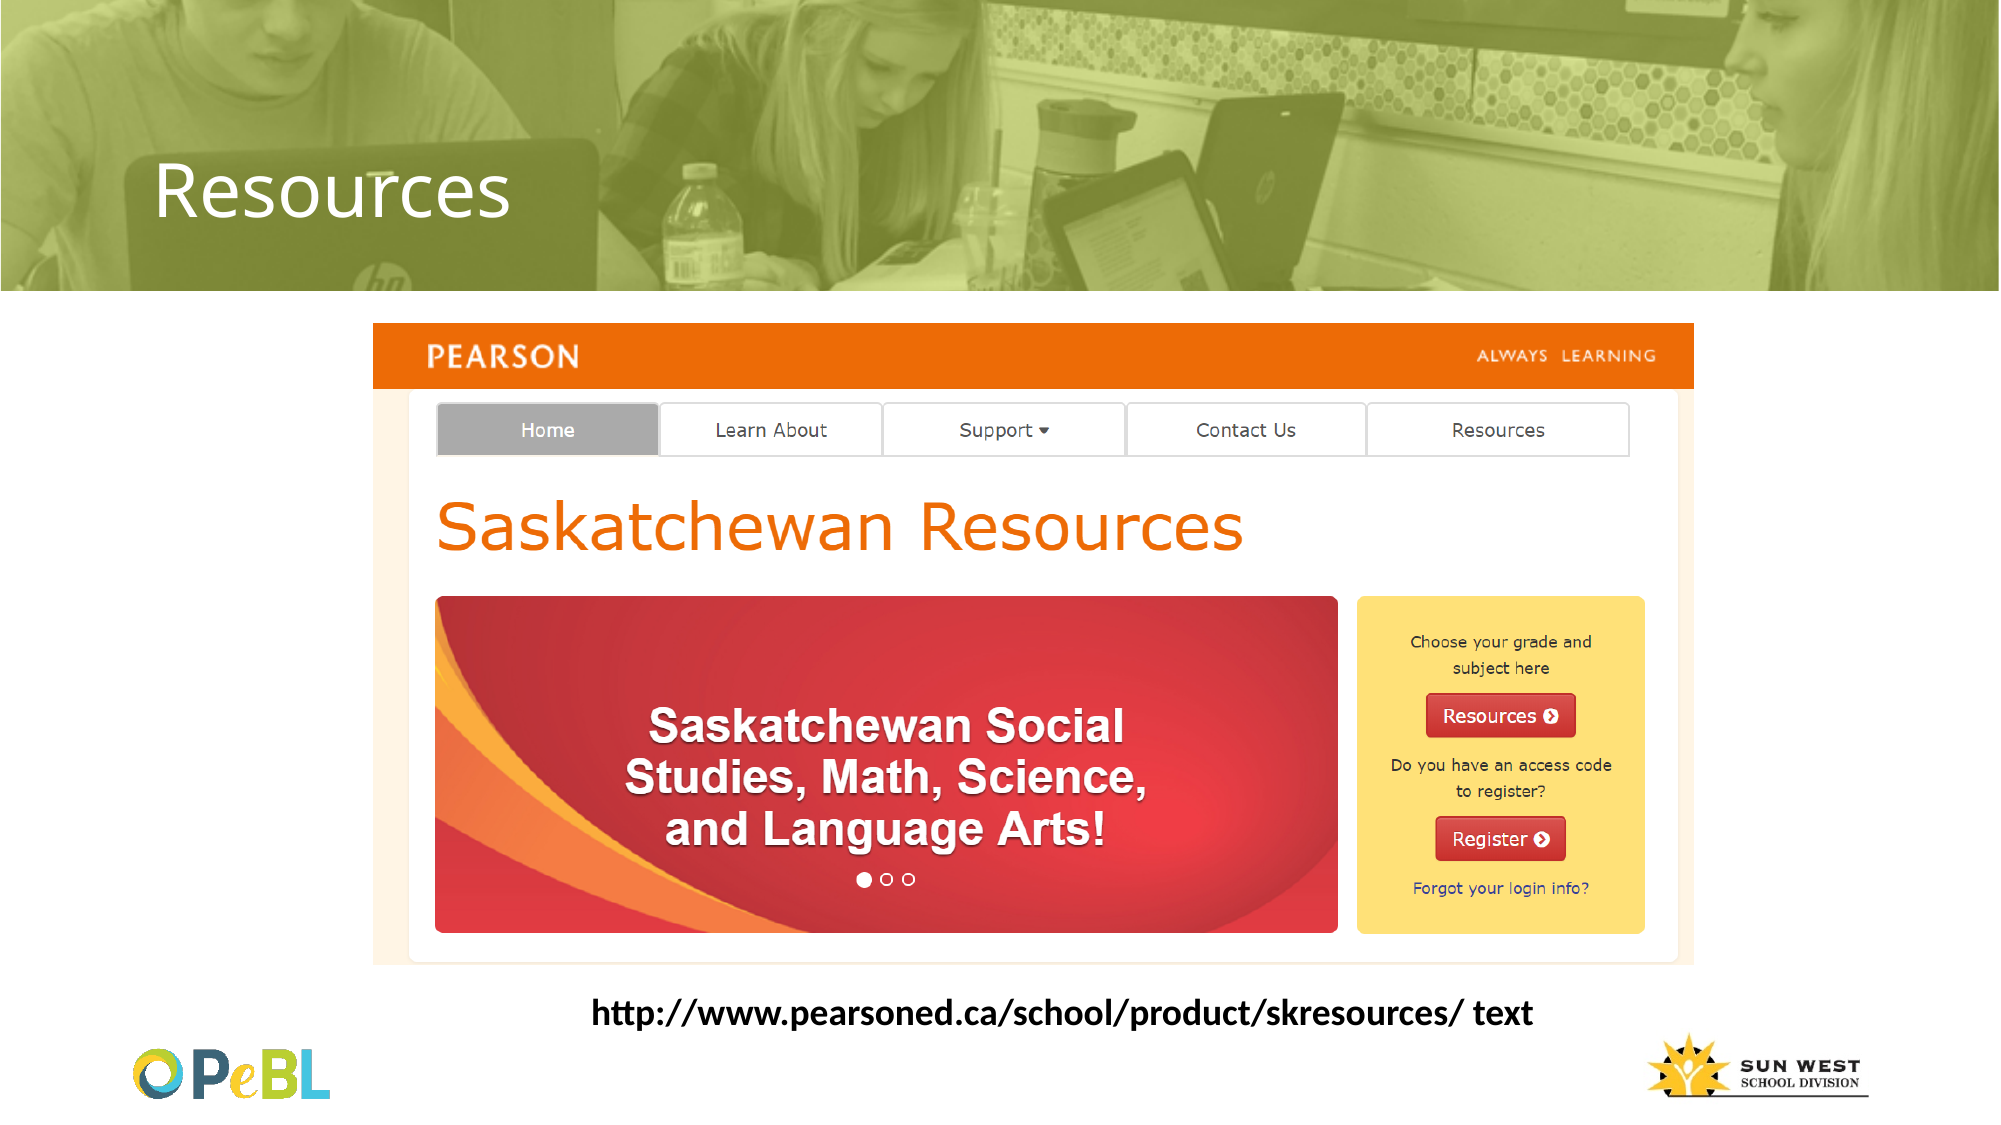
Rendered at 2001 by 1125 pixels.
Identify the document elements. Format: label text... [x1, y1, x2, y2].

picture [127, 1041, 336, 1104]
title Resources [137, 114, 1863, 272]
text_box http://www.pearsoned.ca/school/product/skresources/ text [500, 980, 1617, 1041]
picture [1643, 1028, 1869, 1117]
picture [0, 0, 1999, 291]
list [373, 323, 1694, 965]
